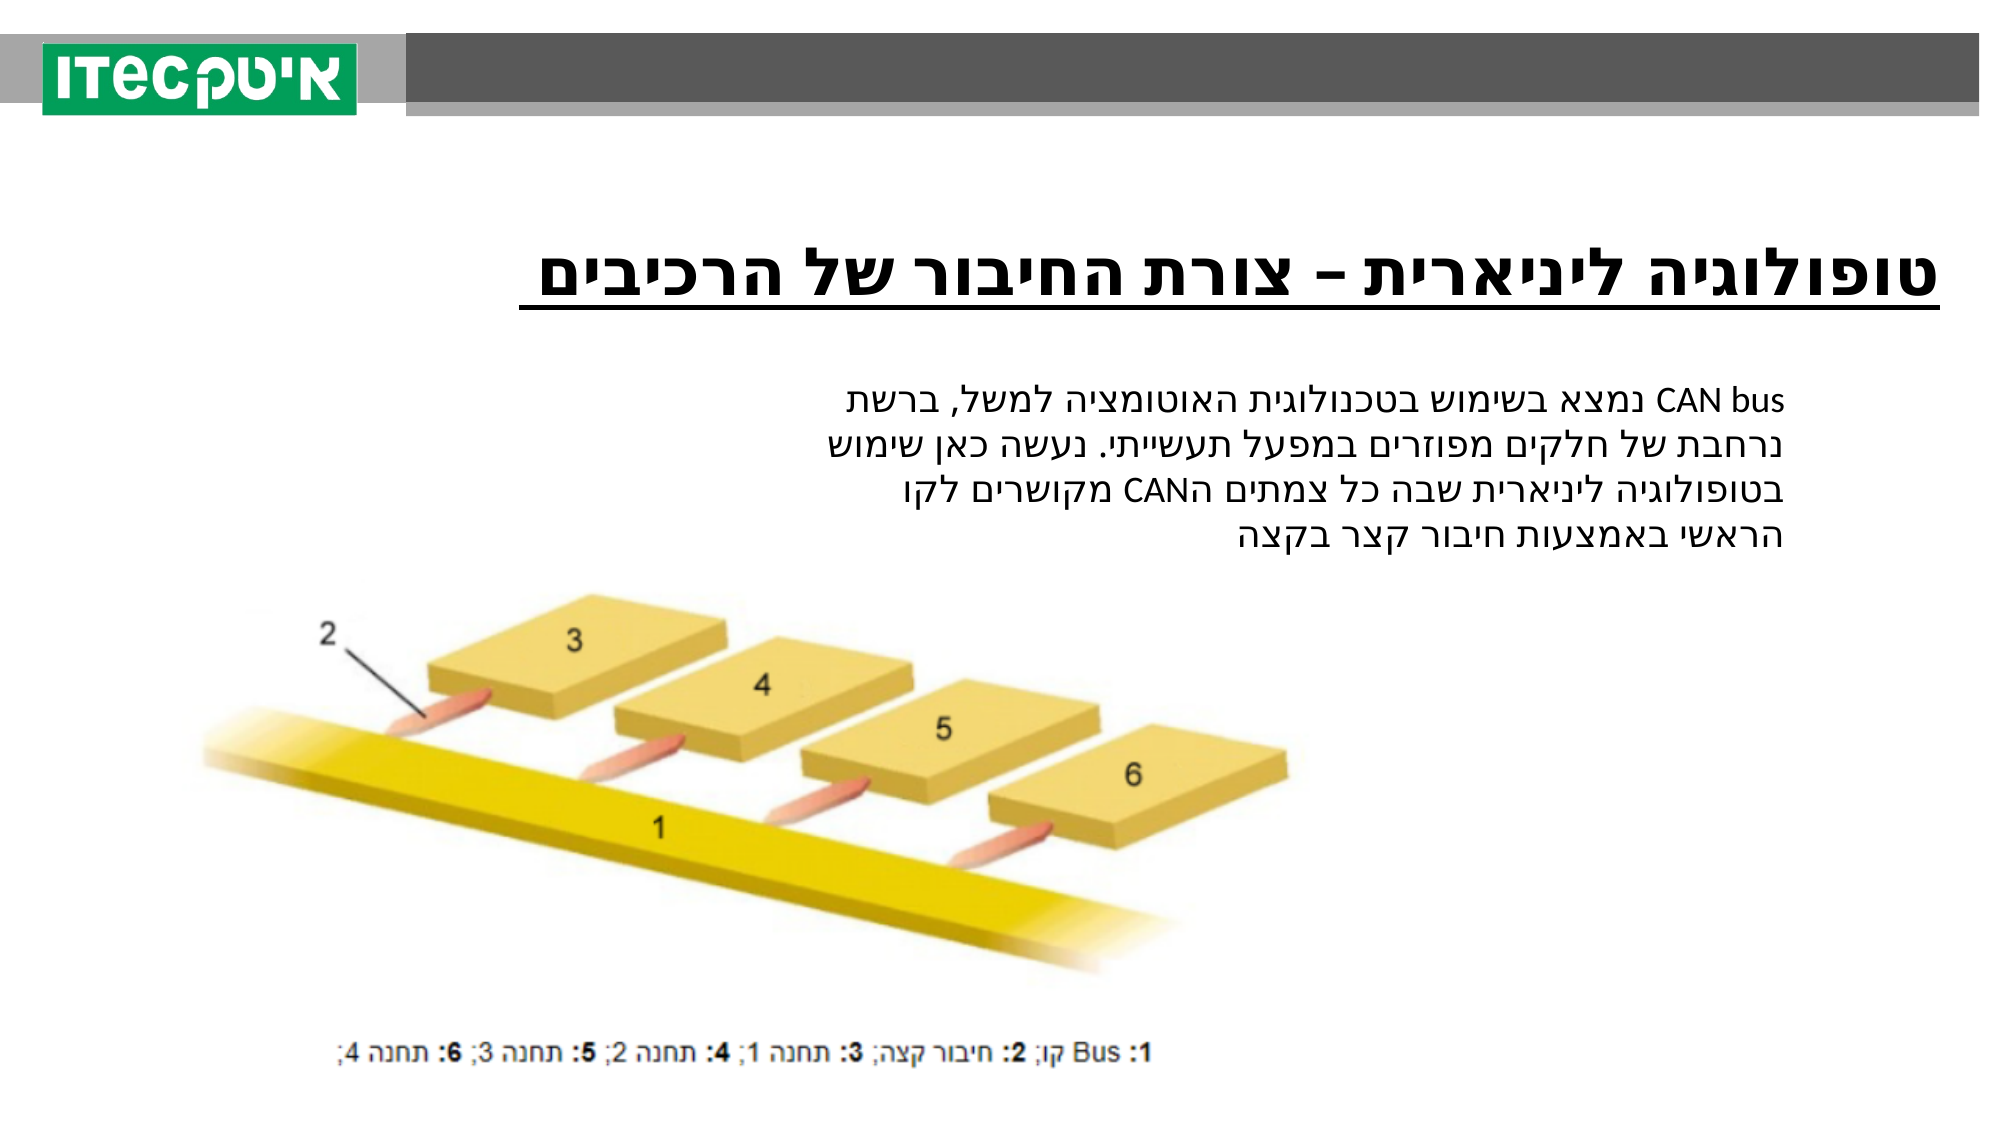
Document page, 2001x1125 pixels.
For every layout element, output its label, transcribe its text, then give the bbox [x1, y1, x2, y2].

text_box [0, 33, 1980, 122]
text_box טופולוגיה ליניארית – צורת החיבור של הרכיבים [504, 221, 1956, 317]
text_box CAN bus נמצא בשימוש בטכנולוגית האוטומציה למשל, ברשת נרחבת של חלקים מפוזרים במפעל תעשייתי. נעשה כאן שימוש בטופולוגיה ליניארית שבה כל צמתים הCAN מקושרים לקו הראשי באמצעות חיבור קצר בקצה [800, 367, 1800, 563]
picture [138, 532, 1328, 1111]
